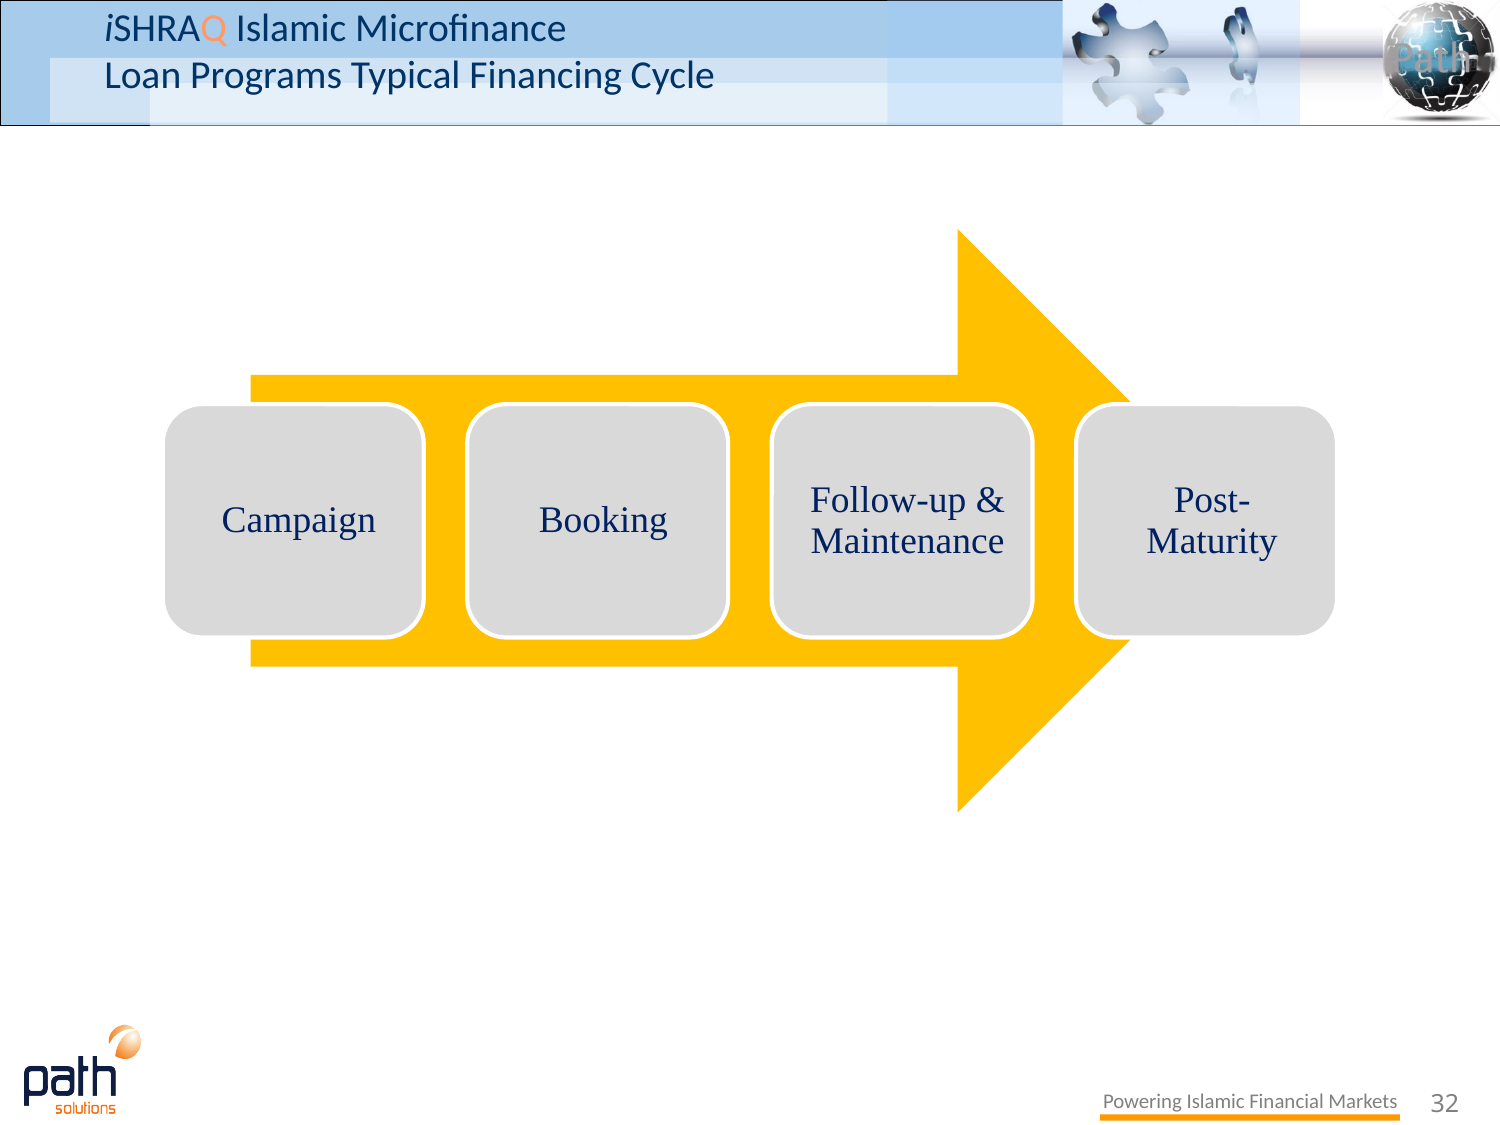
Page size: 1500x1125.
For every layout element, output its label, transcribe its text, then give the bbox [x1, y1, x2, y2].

picture [1325, 0, 1500, 125]
picture [24, 1024, 141, 1114]
title iSHRAQ Islamic Microfinance Loan Programs Typical Financing Cycle [89, 0, 1325, 105]
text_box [162, 228, 1338, 813]
